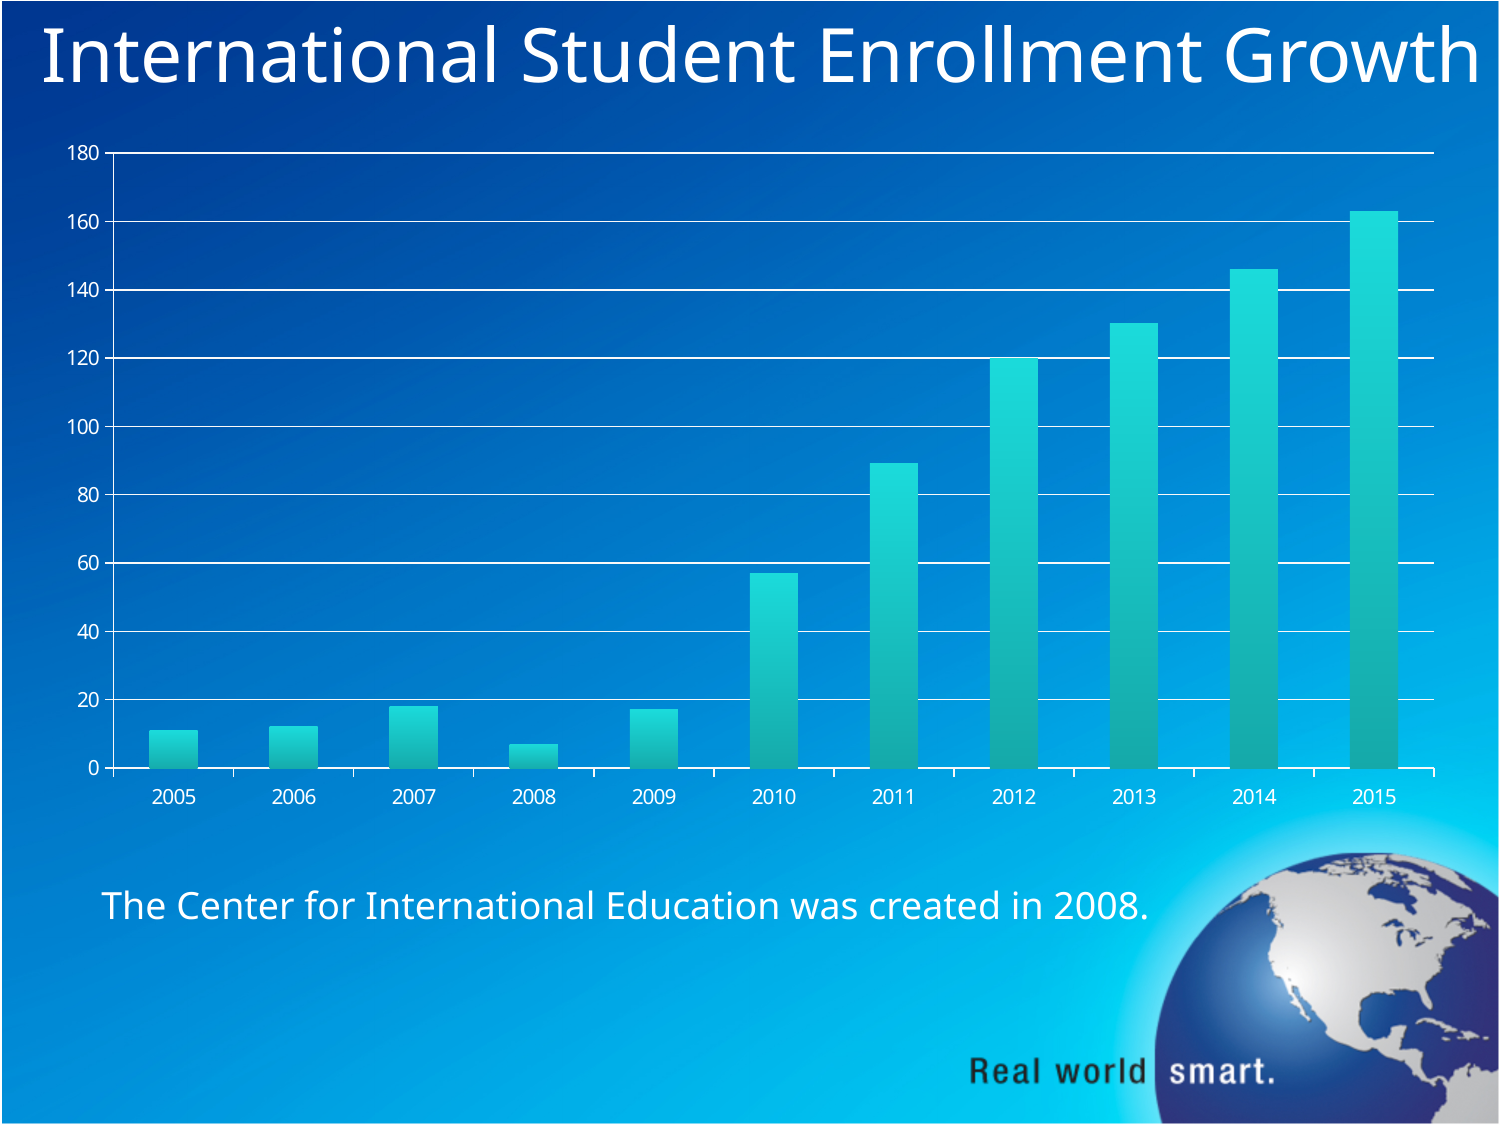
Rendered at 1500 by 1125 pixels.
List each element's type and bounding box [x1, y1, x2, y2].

picture [0, 0, 1500, 1125]
chart [37, 124, 1463, 826]
